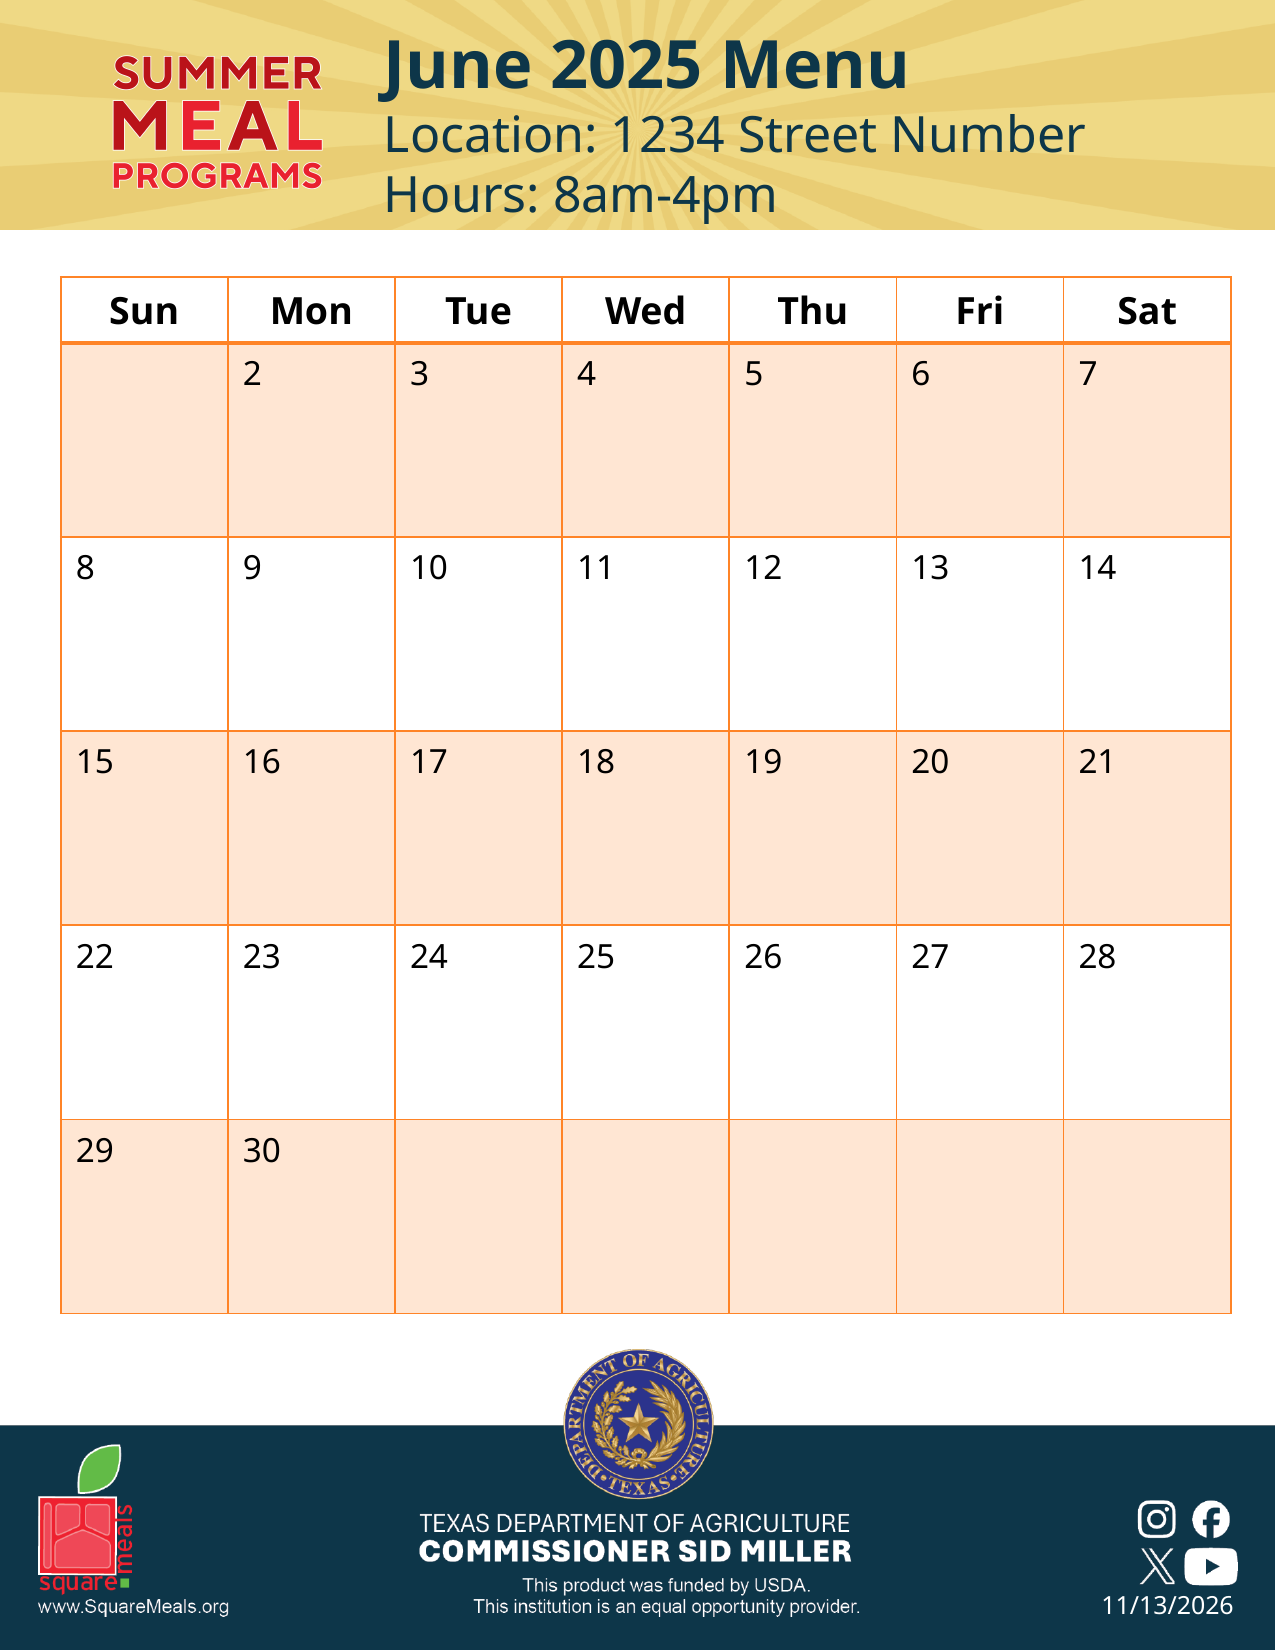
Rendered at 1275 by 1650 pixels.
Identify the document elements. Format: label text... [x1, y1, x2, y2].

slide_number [962, 1562, 1250, 1650]
table_cell [563, 1120, 728, 1313]
table_cell 8 [62, 538, 227, 730]
table_cell 21 [1064, 732, 1230, 924]
table_cell 26 [730, 926, 896, 1119]
table_cell 2 [229, 345, 394, 536]
table_cell 29 [62, 1120, 227, 1313]
table_cell 30 [229, 1120, 394, 1313]
table_cell [897, 1120, 1063, 1313]
table_cell 10 [396, 538, 561, 730]
table_cell [62, 345, 227, 536]
table_cell 17 [396, 732, 561, 924]
table_header Sat [1064, 278, 1230, 341]
picture [98, 25, 337, 220]
table_cell 6 [897, 345, 1063, 536]
table_cell 9 [229, 538, 394, 730]
table_header Fri [897, 278, 1063, 341]
table_cell 7 [1064, 345, 1230, 536]
table_cell 28 [1064, 926, 1230, 1119]
table_header Tue [396, 278, 561, 341]
table_cell 18 [563, 732, 728, 924]
table_header Thu [730, 278, 896, 341]
table_cell [0, 0, 1275, 230]
table_cell [730, 1120, 896, 1313]
table_cell 16 [229, 732, 394, 924]
table_cell 15 [62, 732, 227, 924]
table_cell [396, 1120, 561, 1313]
picture [0, 1330, 1275, 1650]
table_cell 22 [62, 926, 227, 1119]
table_cell 20 [897, 732, 1063, 924]
table_header Mon [229, 278, 394, 341]
table_cell 19 [730, 732, 896, 924]
table_cell 14 [1064, 538, 1230, 730]
table_cell 5 [730, 345, 896, 536]
table_cell 4 [563, 345, 728, 536]
table_cell 27 [897, 926, 1063, 1119]
table_header Wed [563, 278, 728, 341]
table_cell 12 [730, 538, 896, 730]
table_cell 25 [563, 926, 728, 1119]
table_cell 24 [396, 926, 561, 1119]
table_header Sun [62, 278, 227, 341]
table_cell 23 [229, 926, 394, 1119]
table_cell 13 [897, 538, 1063, 730]
table_cell [1064, 1120, 1230, 1313]
text_box June 2025 Menu Location: 1234 Street Number Hours: 8am-4pm [368, 14, 1275, 230]
table_cell 3 [396, 345, 561, 536]
table_cell 11 [563, 538, 728, 730]
